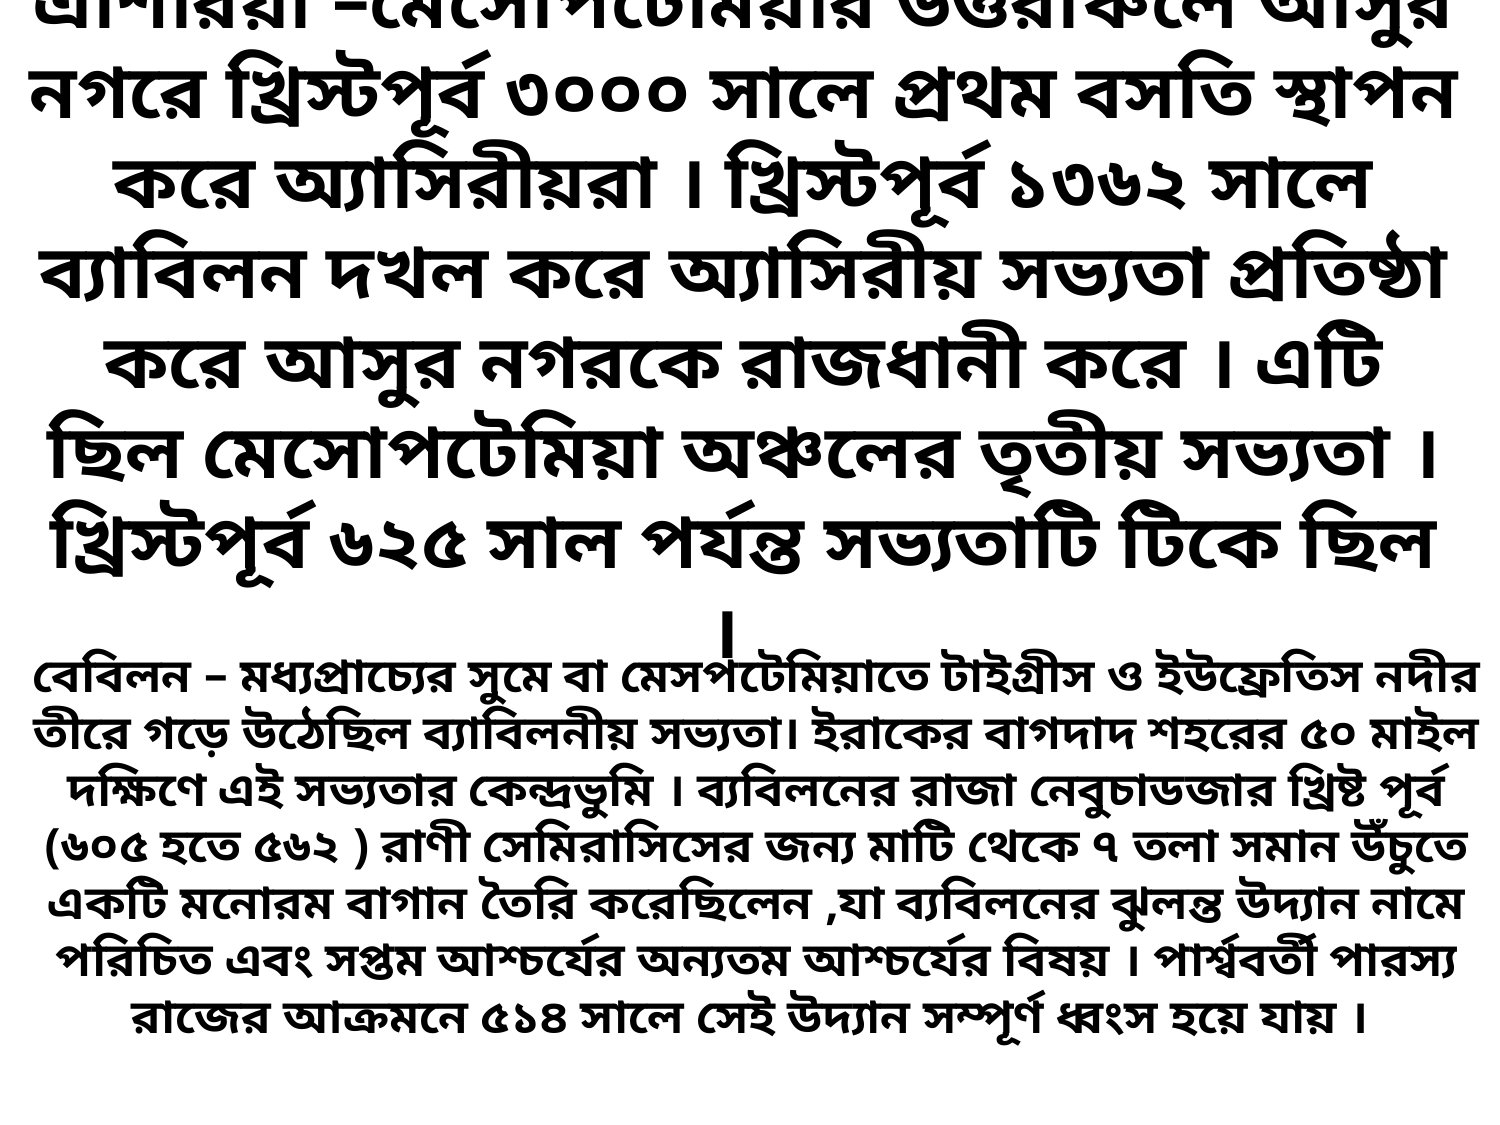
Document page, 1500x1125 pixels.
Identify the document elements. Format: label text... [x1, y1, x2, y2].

title এশিরিয়া –মেসোপটেমিয়ার উত্তরাঞ্চলে আসুর নগরে খ্রিস্টপূর্ব ৩০০০ সালে প্রথম বসতি স্থাপন করে অ্যাসিরীয়রা । খ্রিস্টপূর্ব ১৩৬২ সালে ব্যাবিলন দখল করে অ্যাসিরীয় সভ্যতা প্রতিষ্ঠা করে আসুর নগরকে রাজধানী করে । এটি ছিল মেসোপটেমিয়া অঞ্চলের তৃতীয় সভ্যতা । খ্রিস্টপূর্ব ৬২৫ সাল পর্যন্ত সভ্যতাটি টিকে ছিল । [12, 37, 1475, 591]
subtitle বেবিলন – মধ্যপ্রাচ্যের সুমে বা মেসপটেমিয়াতে টাইগ্রীস ও ইউফ্রেতিস নদীর তীরে গড়ে উঠেছিল ব্যাবিলনীয় সভ্যতা। ইরাকের বাগদাদ শহরের ৫০ মাইল দক্ষিণে এই সভ্যতার কেন্দ্রভুমি । ব্যবিলনের রাজা নেবুচাডজার খ্রিষ্ট পূর্ব (৬০৫ হতে ৫৬২ ) রাণী সেমিরাসিসের জন্য মাটি থেকে ৭ তলা সমান উঁচুতে একটি মনোরম বাগান তৈরি করেছিলেন ,যা ব্যবিলনের ঝুলন্ত উদ্যান নামে পরিচিত এবং সপ্তম আশ্চর্যের অন্যতম আশ্চর্যের বিষয় । পার্শ্ববর্তী পারস্য রাজের আক্রমনে ৫১৪ সালে সেই উদ্যান সম্পূর্ণ ধ্বংস হয়ে যায় । [12, 637, 1500, 1100]
